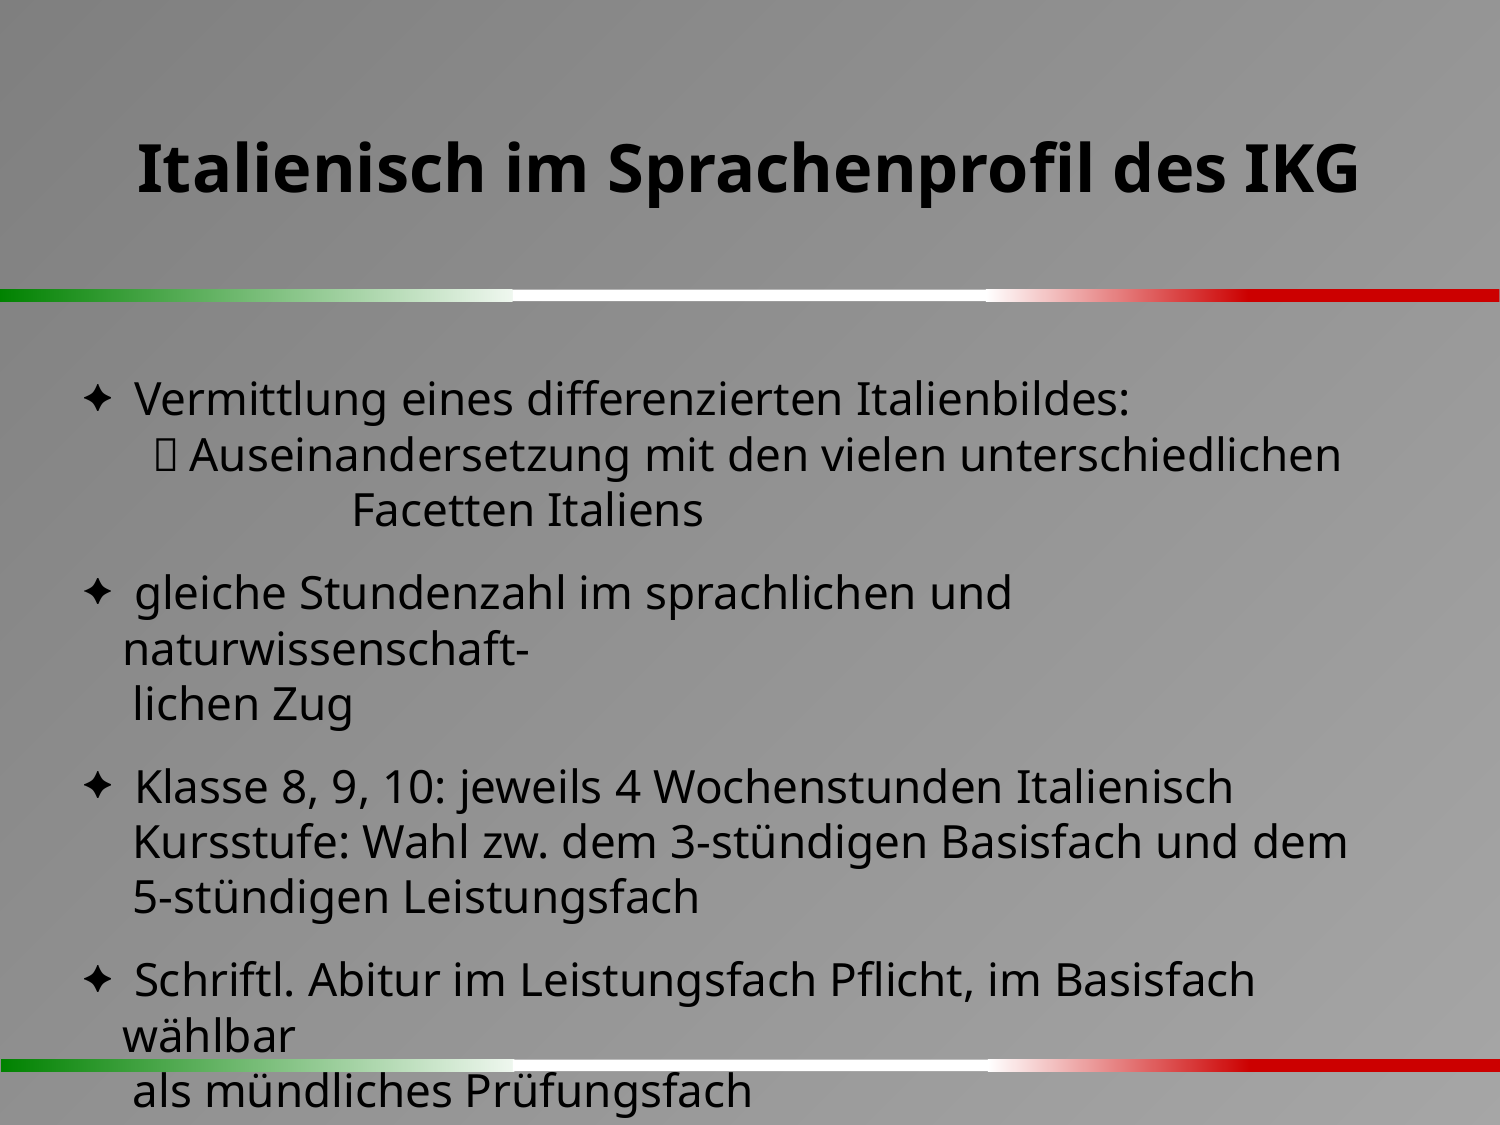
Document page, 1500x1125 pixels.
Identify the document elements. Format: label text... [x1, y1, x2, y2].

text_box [0, 289, 1500, 302]
text_box Vermittlung eines differenzierten Italienbildes:  Auseinandersetzung mit den vielen unterschiedlichen Facetten Italiens gleiche Stundenzahl im sprachlichen und naturwissenschaft- lichen Zug Klasse 8, 9, 10: jeweils 4 Wochenstunden Italienisch Kursstufe: Wahl zw. dem 3-stündigen Basisfach und dem 5-stündigen Leistungsfach Schriftl. Abitur im Leistungsfach Pflicht, im Basisfach wählbar als mündliches Prüfungsfach [77, 361, 1422, 1059]
text_box Italienisch im Sprachenprofil des IKG [107, 117, 1393, 214]
picture [84, 384, 111, 411]
text_box Vermittlung eines differenzierten Italienbildes:  Auseinandersetzung mit den vielen unterschiedlichen Facetten Italiens gleiche Stundenzahl im sprachlichen und naturwissenschaft- lichen Zug Klasse 8, 9, 10: jeweils 4 Wochenstunden Italienisch Kursstufe: Wahl zw. dem 3-stündigen Basisfach und dem 5-stündigen Leistungsfach Schriftl. Abitur im Leistungsfach Pflicht, im Basisfach wählbar als mündliches Prüfungsfach [77, 1072, 1422, 1125]
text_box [0, 1059, 1500, 1072]
picture [84, 771, 111, 798]
picture [84, 965, 111, 992]
picture [84, 578, 111, 604]
